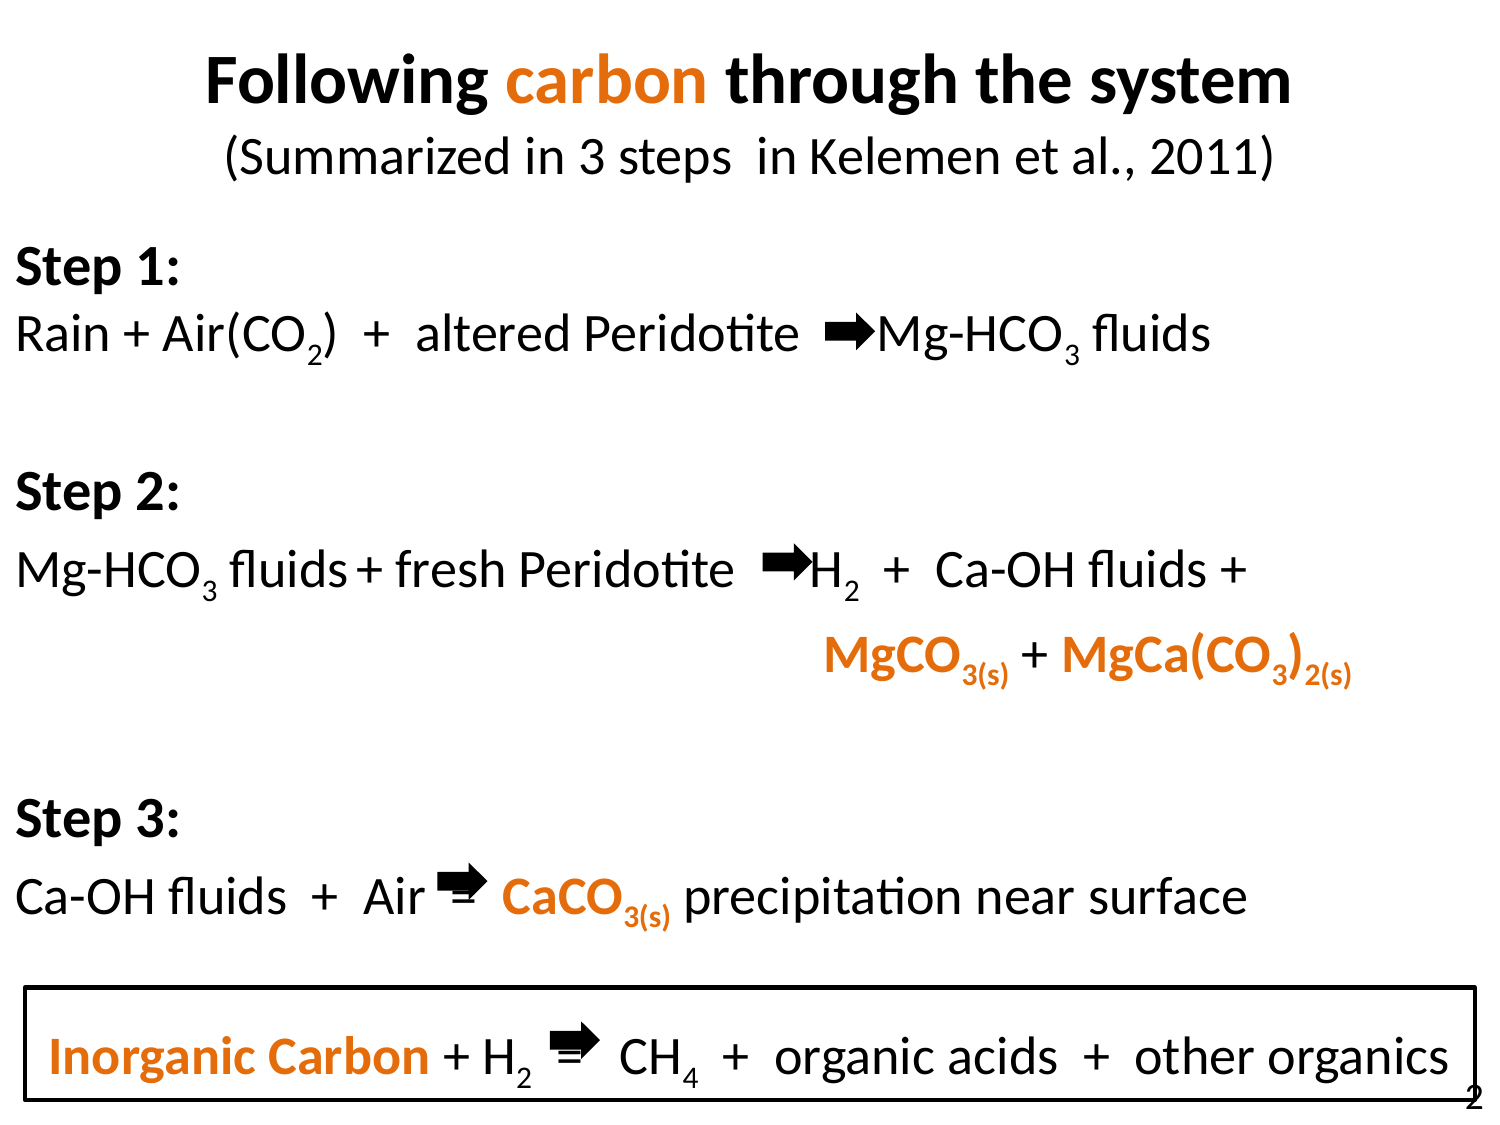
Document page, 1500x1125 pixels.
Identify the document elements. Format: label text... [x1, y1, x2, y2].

text_box Following carbon through the system [0, 0, 1500, 150]
text_box 2 [1450, 1064, 1499, 1125]
text_box Step 1: Rain + Air(CO2) + altered Peridotite = Mg-HCO3 fluids Step 2: Mg-HCO3 fluids + fresh Peridotite H2 + Ca-OH fluids + MgCO3(s) + MgCa(CO3)2(s) Step 3: Ca-OH fluids + Air = CaCO3(s) precipitation near surface Inorganic Carbon + H2 = CH4 + organic acids + other organics [0, 150, 1500, 1125]
text_box [822, 310, 878, 352]
text_box [435, 860, 490, 902]
text_box [23, 985, 1477, 1102]
text_box [760, 541, 815, 583]
